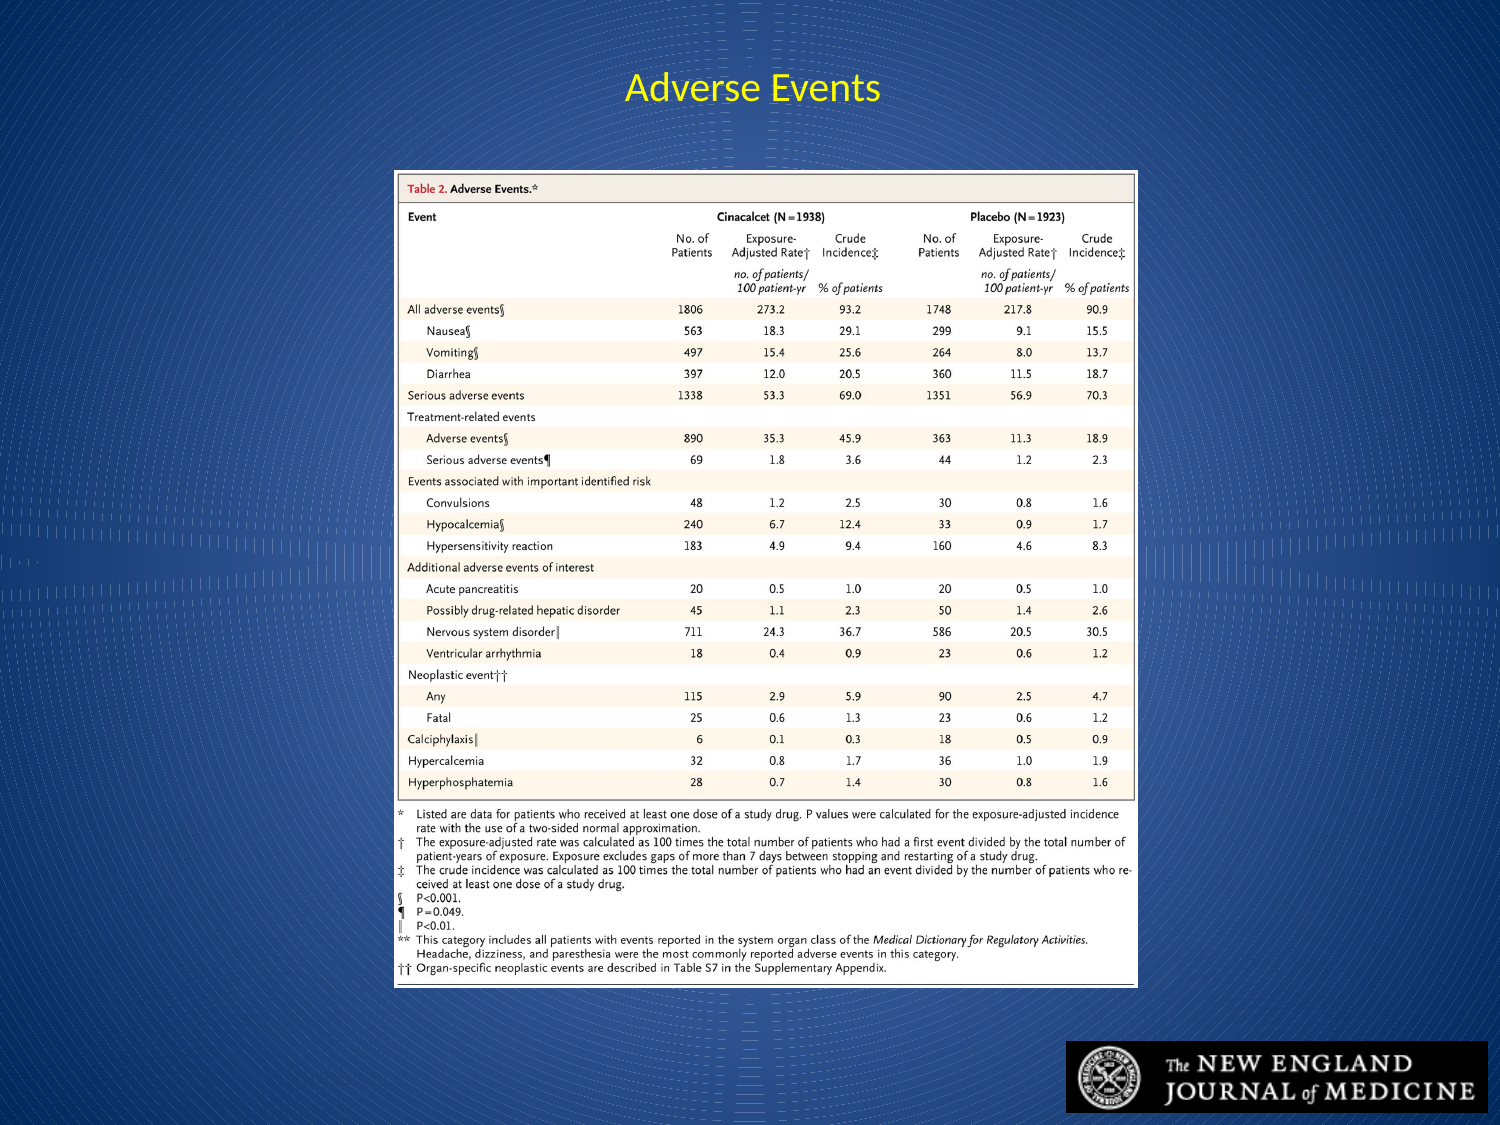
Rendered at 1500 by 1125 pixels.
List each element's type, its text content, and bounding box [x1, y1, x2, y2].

text_box Adverse Events [56, 62, 1450, 112]
picture [394, 170, 1138, 988]
picture [1066, 1041, 1488, 1113]
